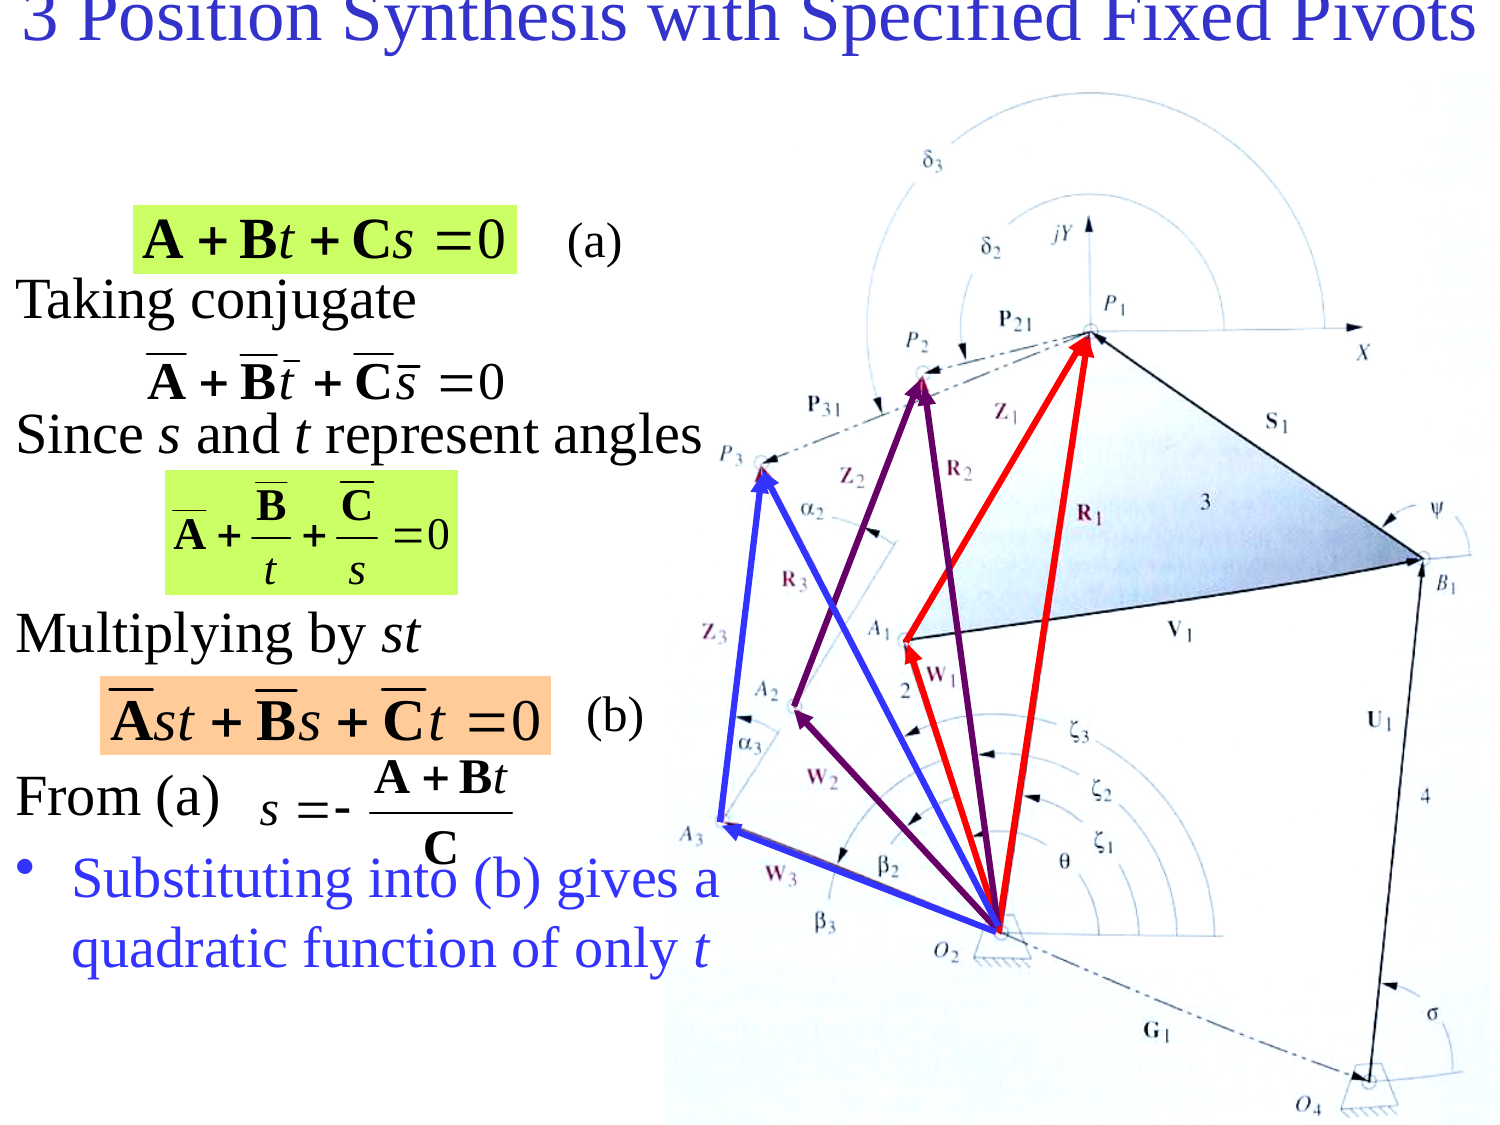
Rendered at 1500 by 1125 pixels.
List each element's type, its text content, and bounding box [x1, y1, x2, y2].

picture [664, 73, 1500, 1125]
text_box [165, 469, 459, 596]
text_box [719, 470, 999, 933]
list Taking conjugate Since s and t represent angles Multiplying by st From (a) Substituting into (b) gives a quadratic function of only t [0, 244, 659, 1074]
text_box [251, 746, 525, 876]
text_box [905, 335, 1089, 933]
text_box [99, 675, 551, 756]
text_box (a) [552, 200, 650, 275]
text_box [137, 341, 513, 413]
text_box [132, 205, 518, 274]
text_box 3 Position Synthesis with Specified Fixed Pivots . [0, 0, 1500, 153]
text_box (b) [571, 674, 659, 749]
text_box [793, 379, 999, 469]
